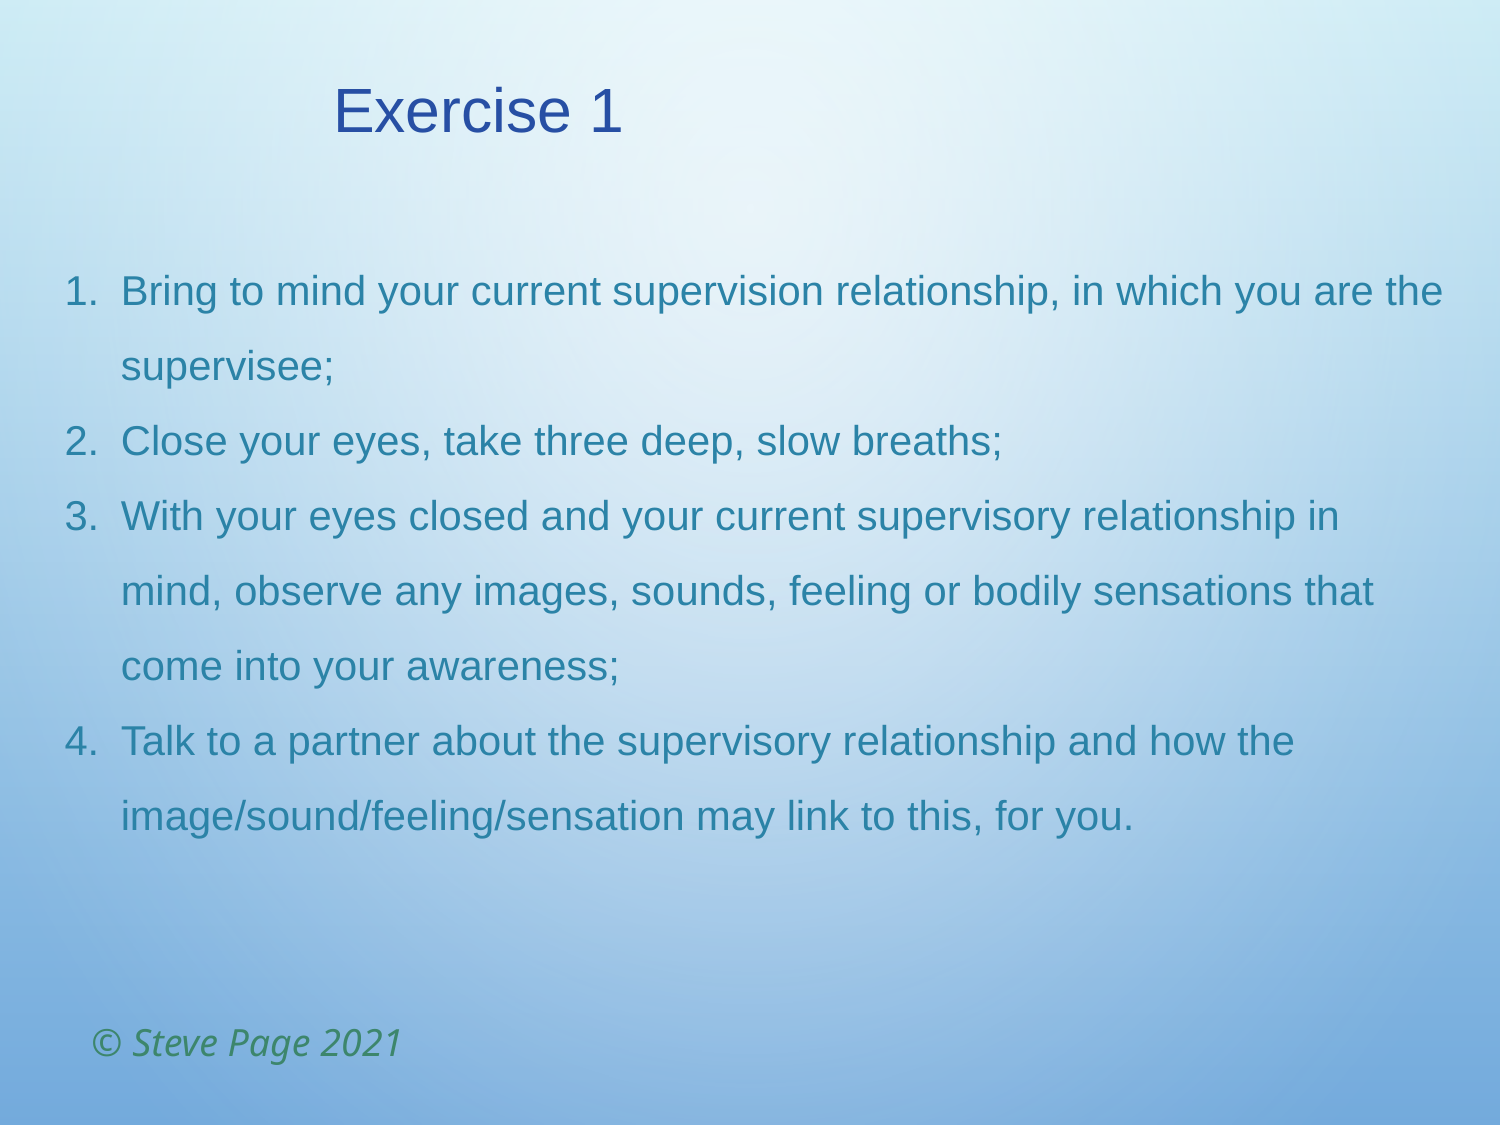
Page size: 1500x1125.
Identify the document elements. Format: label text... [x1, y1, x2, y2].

text_box Exercise 1 [318, 62, 1464, 153]
text_box © Steve Page 2021 [76, 1011, 467, 1072]
text_box Bring to mind your current supervision relationship, in which you are the supervisee; Close your eyes, take three deep, slow breaths; With your eyes closed and your current supervisory relationship in mind, observe any images, sounds, feeling or bodily sensations that come into your awareness; Talk to a partner about the supervisory relationship and how the image/sound/feeling/sensation may link to this, for you. [49, 231, 1464, 903]
